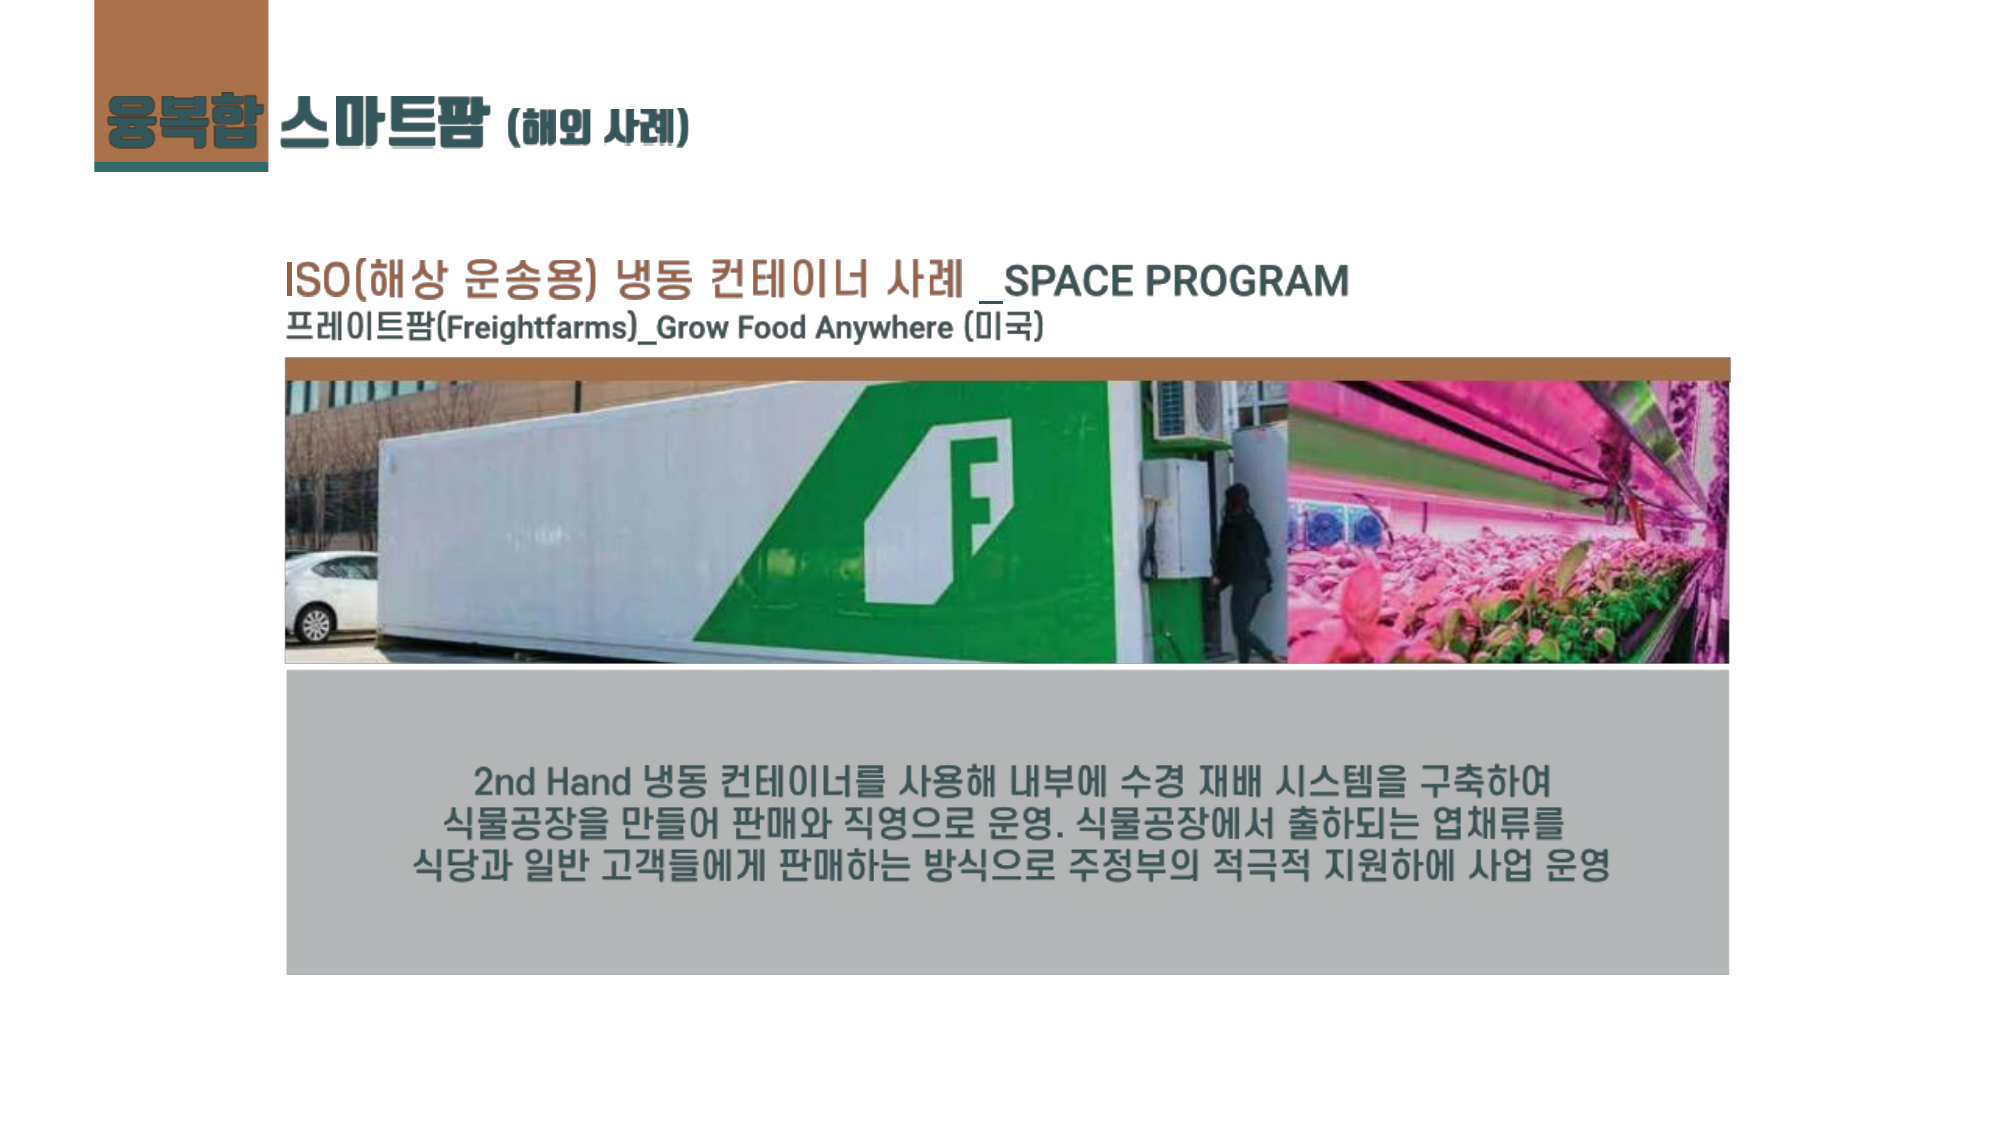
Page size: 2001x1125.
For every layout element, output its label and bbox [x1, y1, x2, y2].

text_box [107, 96, 157, 149]
text_box [604, 109, 674, 146]
text_box [211, 92, 265, 149]
text_box [522, 108, 556, 146]
text_box [507, 108, 522, 148]
text_box [94, 0, 270, 160]
text_box [276, 220, 1745, 975]
text_box [438, 96, 491, 149]
text_box [159, 96, 210, 149]
text_box [675, 108, 689, 148]
text_box [559, 109, 591, 146]
text_box [94, 160, 270, 172]
text_box [280, 96, 330, 149]
text_box [336, 96, 436, 149]
